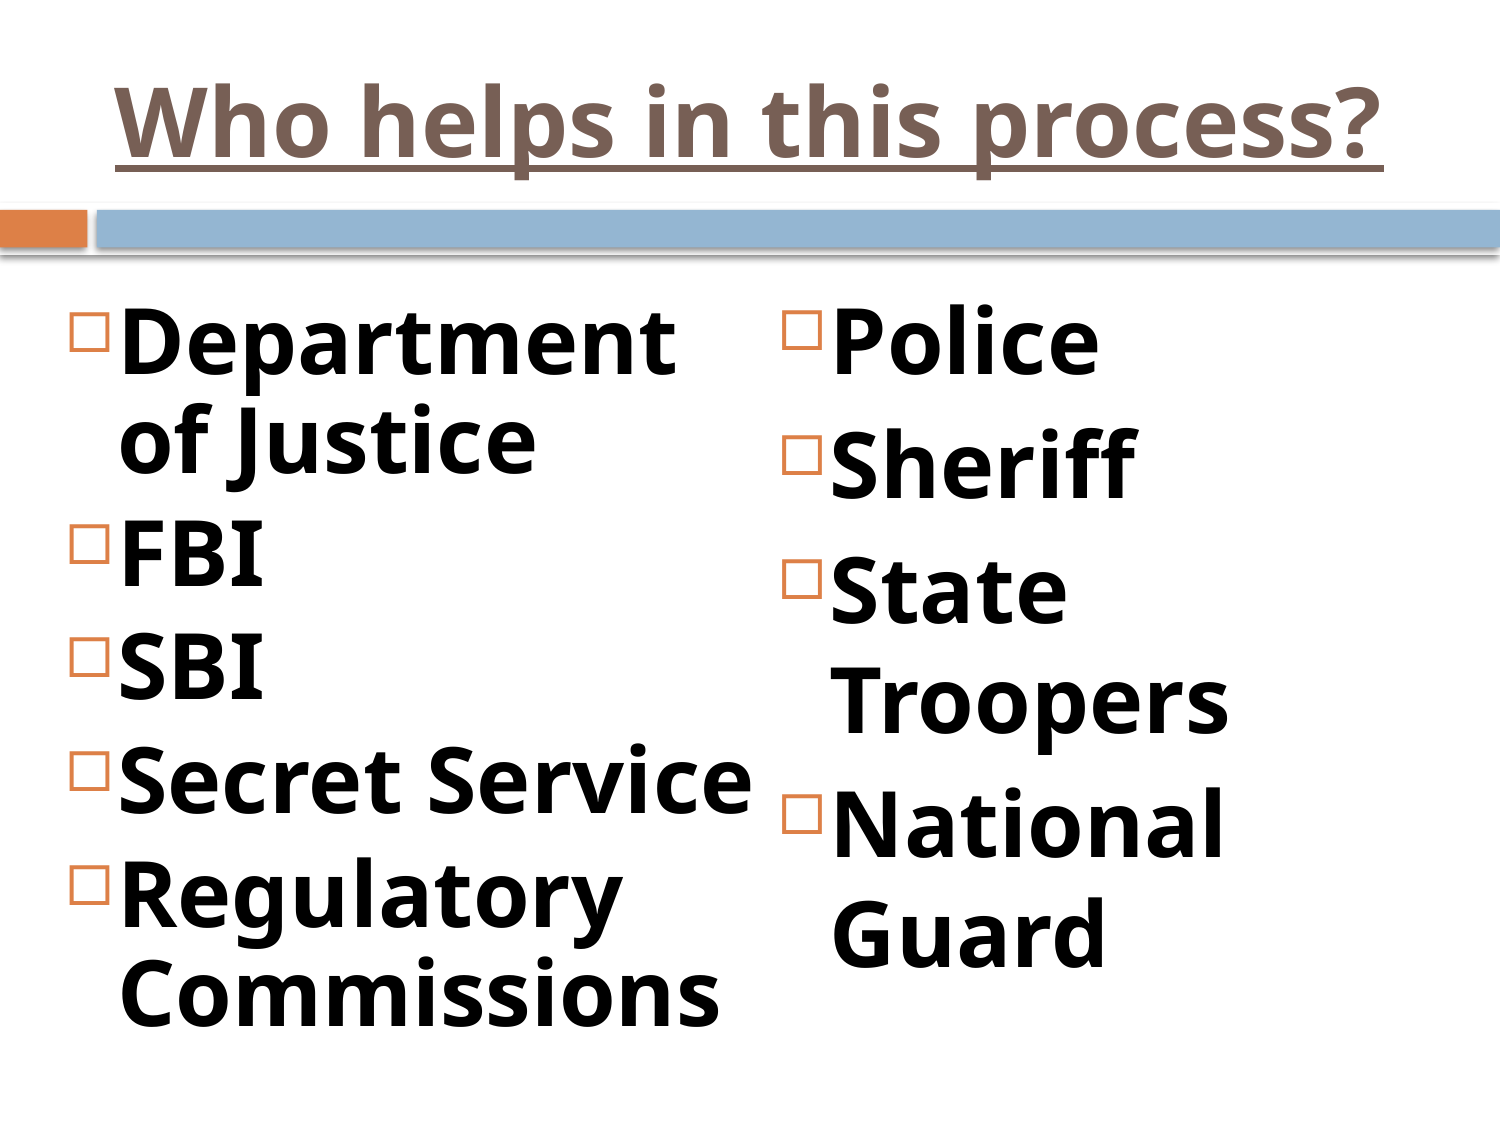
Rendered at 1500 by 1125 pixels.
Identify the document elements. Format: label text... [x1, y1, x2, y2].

list Department of Justice FBI SBI Secret Service Regulatory Commissions [50, 287, 788, 1088]
title Who helps in this process? [99, 37, 1438, 200]
list Police Sheriff State Troopers National Guard [762, 275, 1500, 888]
